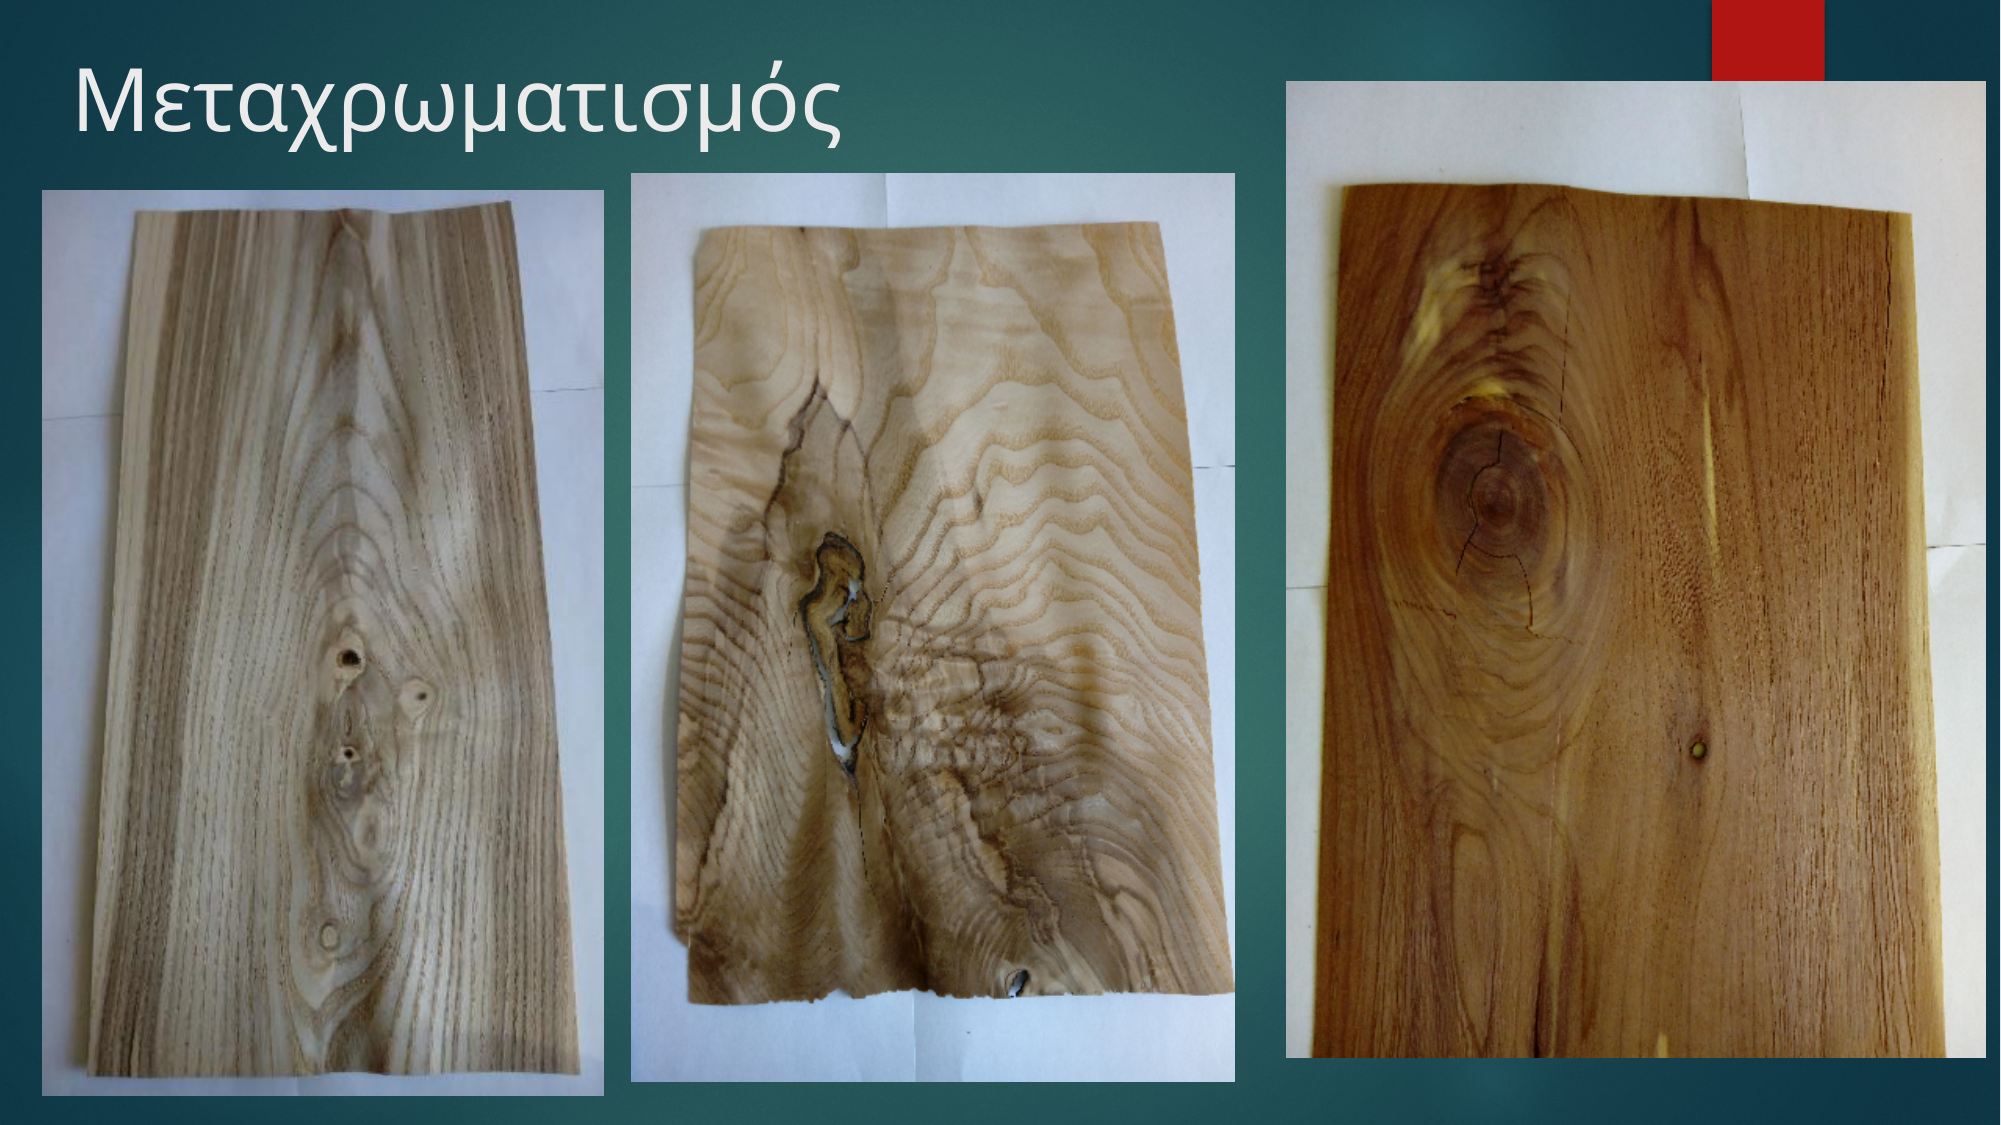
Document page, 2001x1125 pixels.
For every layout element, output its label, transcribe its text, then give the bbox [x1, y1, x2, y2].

picture [1285, 0, 1986, 1125]
title Μεταχρωματισμός [56, 36, 1199, 146]
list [41, 190, 604, 1096]
picture [0, 173, 1235, 1125]
